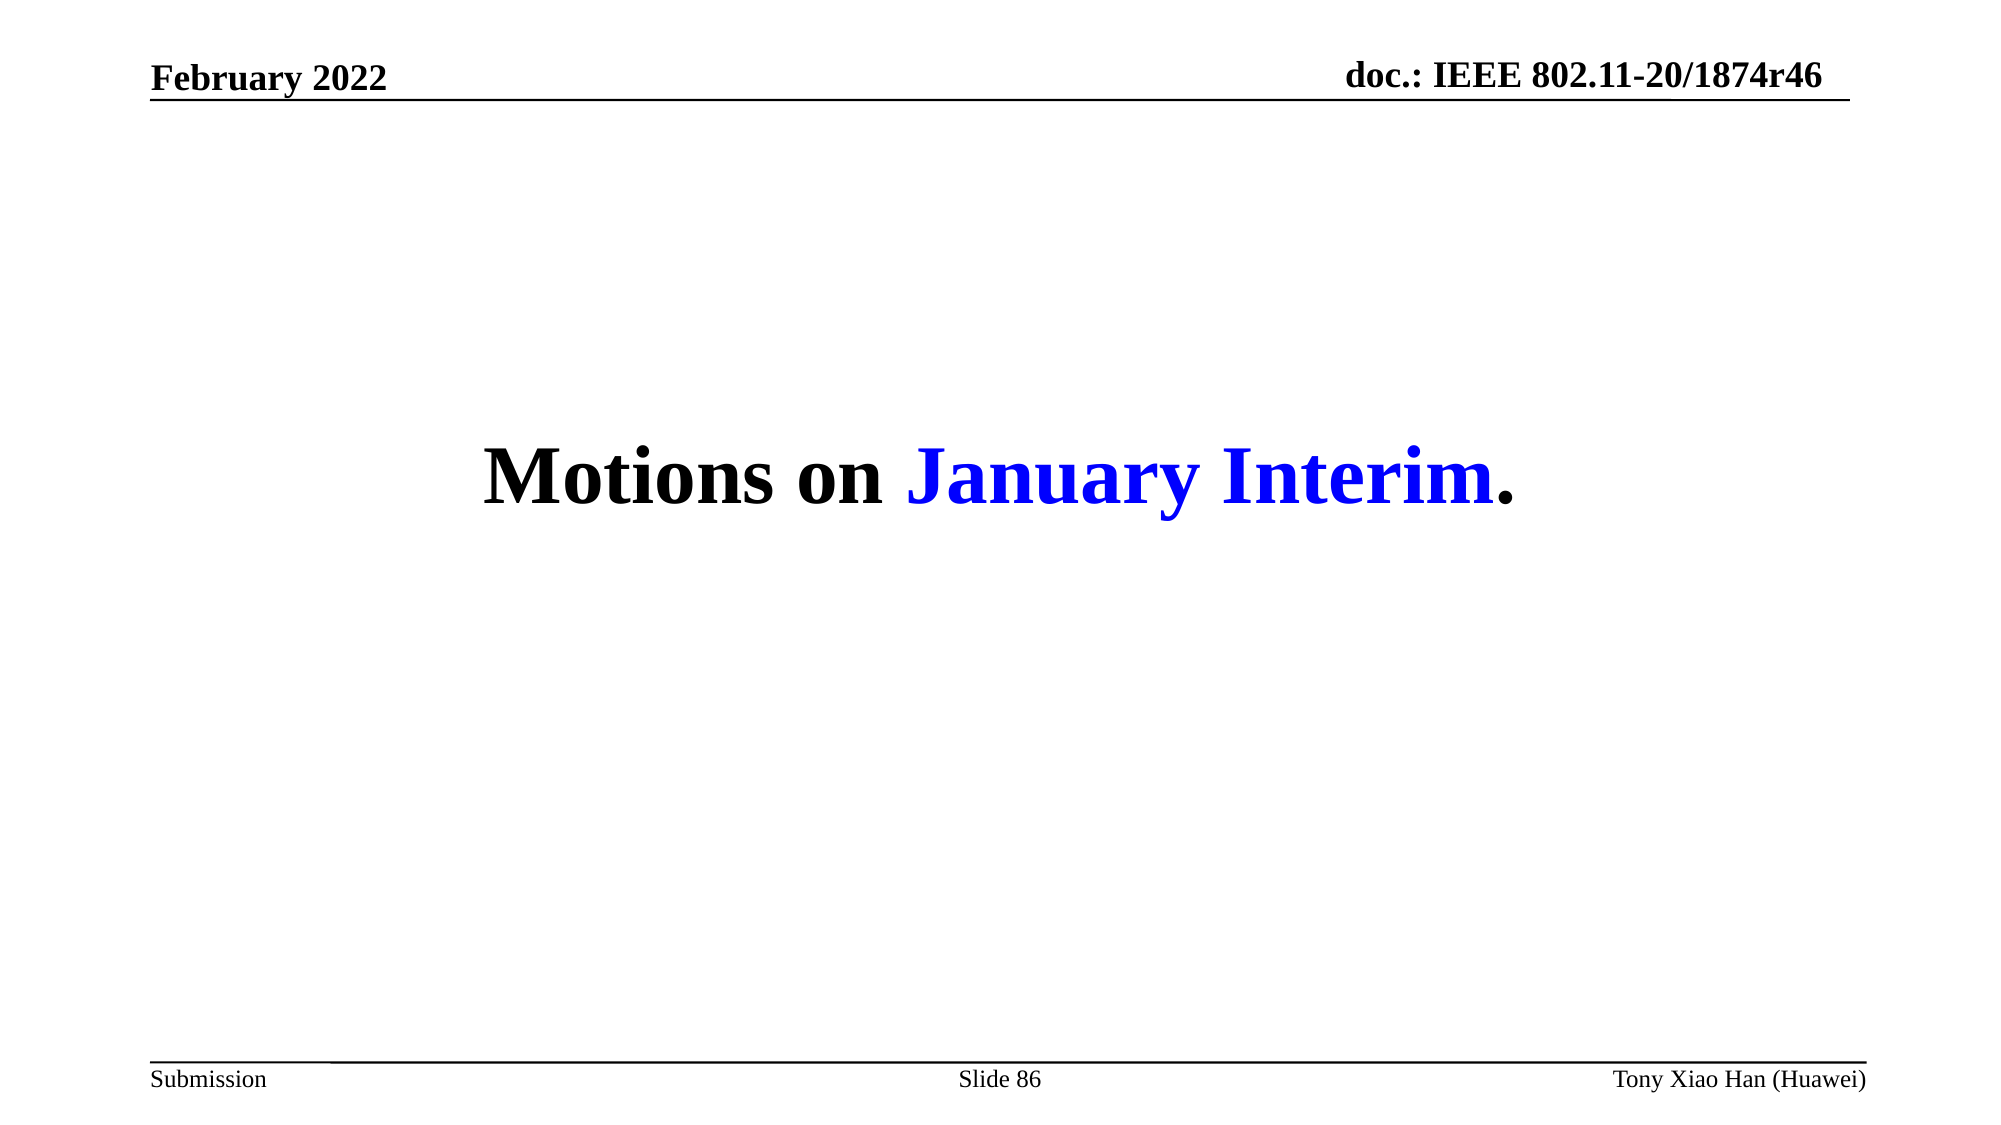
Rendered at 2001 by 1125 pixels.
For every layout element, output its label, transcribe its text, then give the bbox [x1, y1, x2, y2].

text_box Motions on January Interim. [362, 412, 1638, 950]
